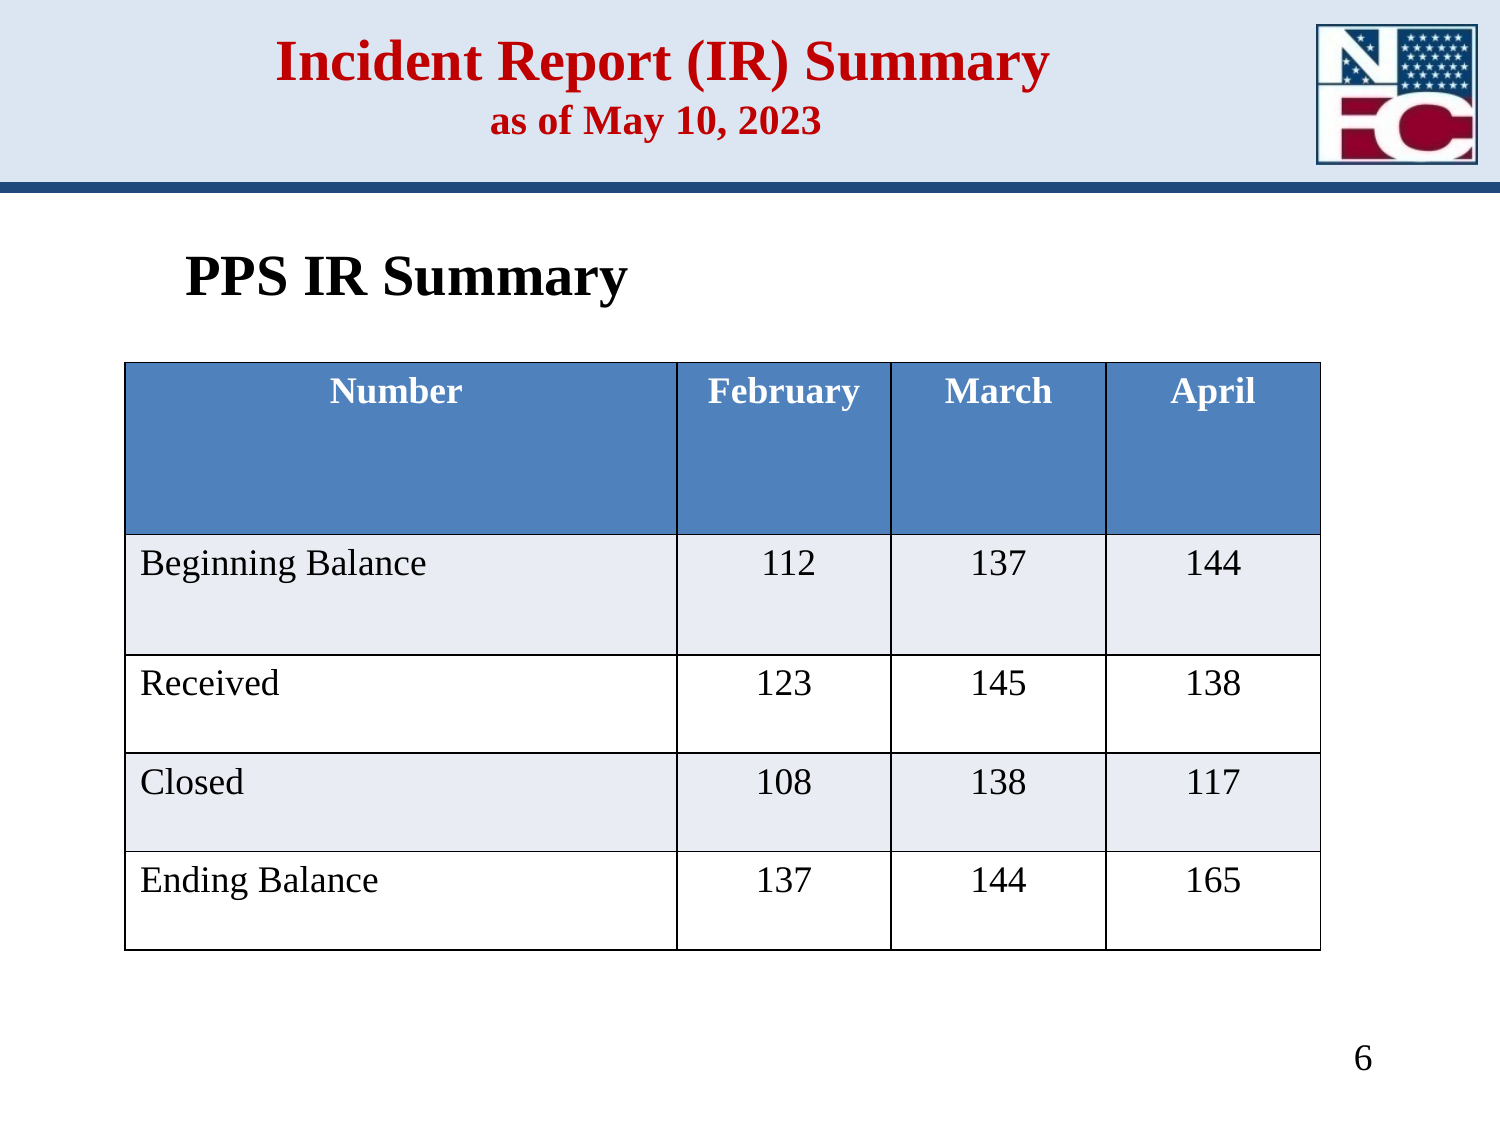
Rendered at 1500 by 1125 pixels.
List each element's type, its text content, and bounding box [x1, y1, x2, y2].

table_cell 137 [892, 535, 1105, 654]
table_cell 117 [1107, 754, 1320, 851]
table_cell 144 [892, 852, 1105, 949]
table_cell 112 [678, 535, 890, 654]
slide_number 6 [1074, 1024, 1388, 1101]
table_header March [892, 363, 1105, 534]
table_header Number [126, 363, 676, 534]
table_cell Closed [126, 754, 676, 851]
picture [1316, 24, 1478, 165]
table_cell 138 [892, 754, 1105, 851]
table_header April [1107, 363, 1320, 534]
text_box PPS IR Summary [170, 230, 1321, 315]
table_cell Ending Balance [126, 852, 676, 949]
table_cell 108 [678, 754, 890, 851]
title Incident Report (IR) Summary as of May 10, 2023 [24, 24, 1288, 150]
table_header February [678, 363, 890, 534]
table_cell 165 [1107, 852, 1320, 949]
table_cell 123 [678, 656, 890, 752]
table_cell 138 [1107, 656, 1320, 752]
table_cell 144 [1107, 535, 1320, 654]
table_cell Received [126, 656, 676, 752]
table_cell 145 [892, 656, 1105, 752]
table_cell Beginning Balance [126, 535, 676, 654]
table_cell 137 [678, 852, 890, 949]
